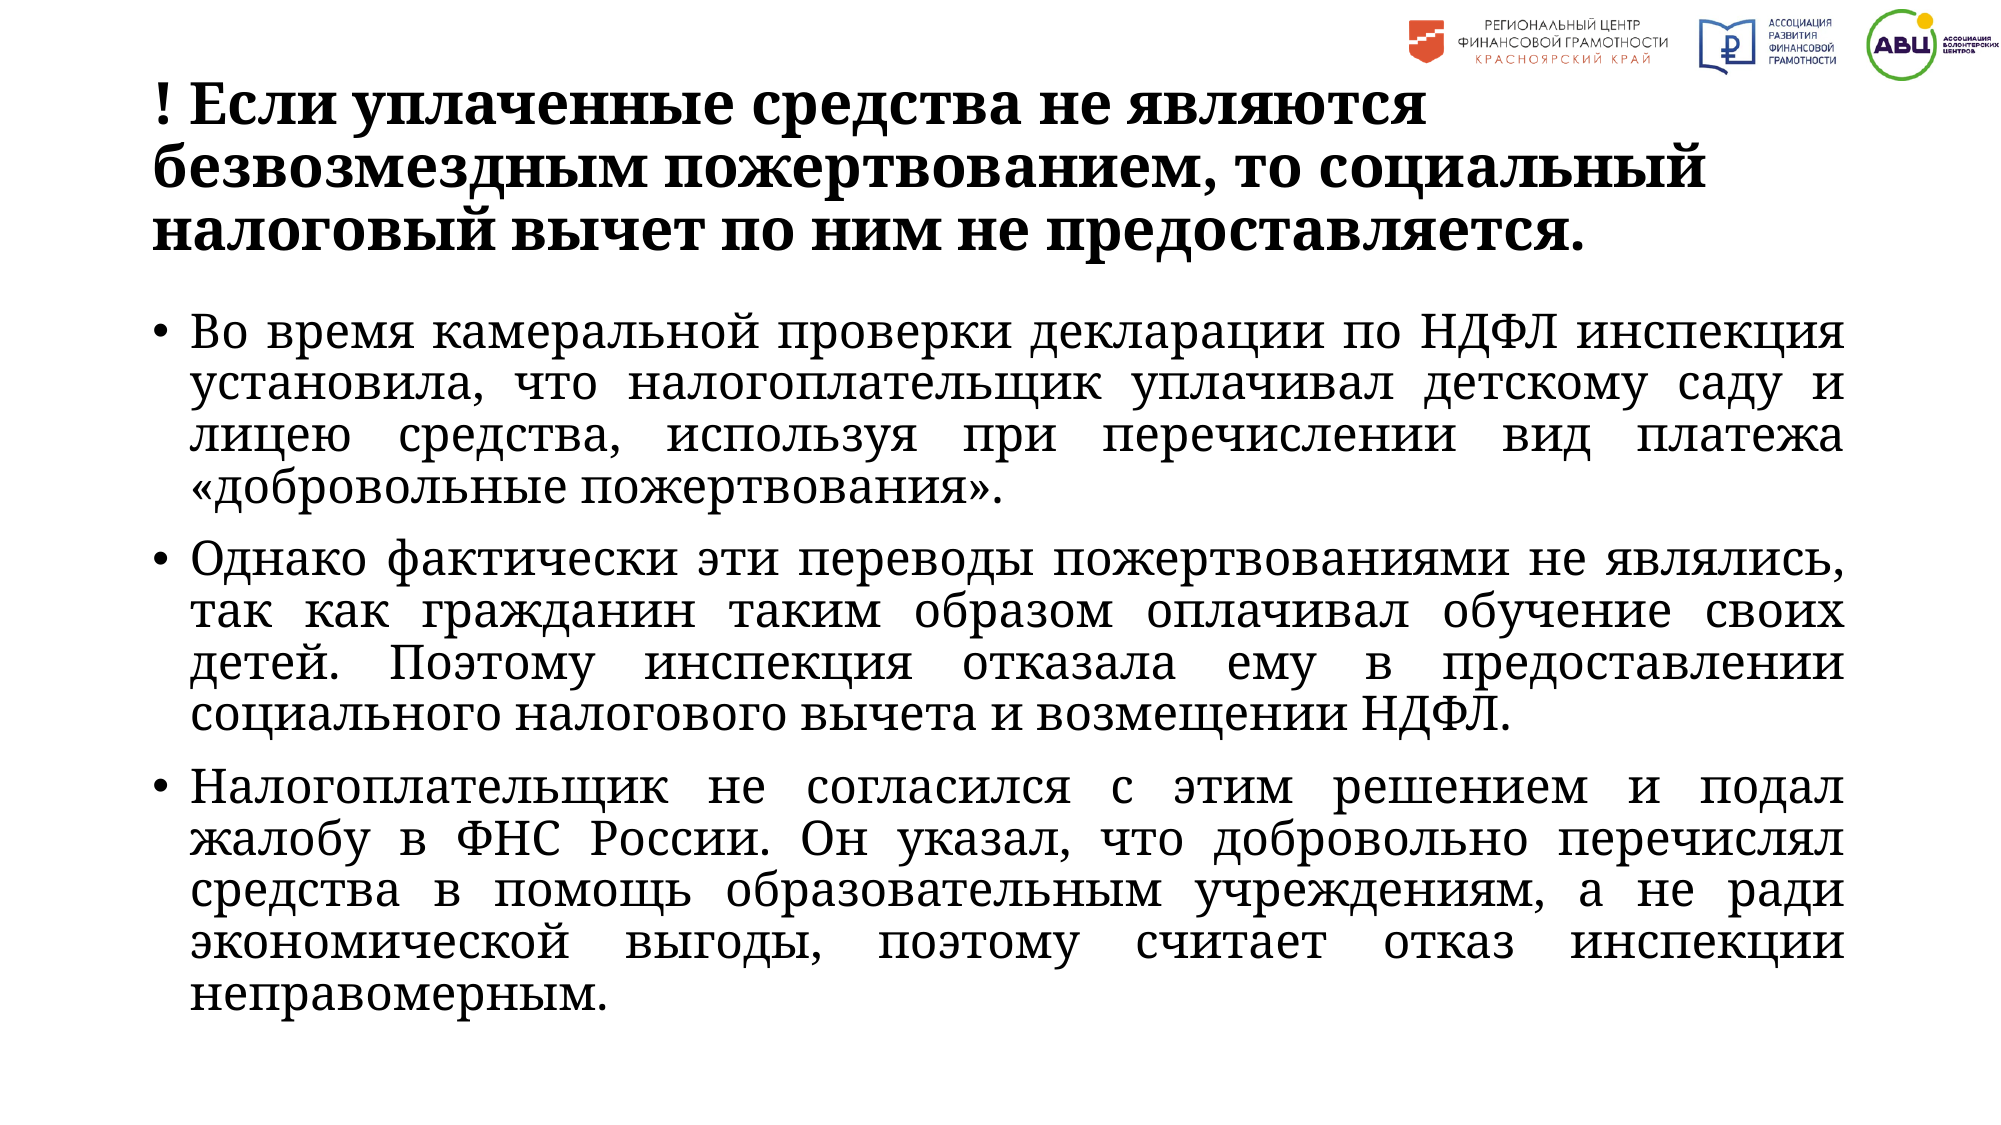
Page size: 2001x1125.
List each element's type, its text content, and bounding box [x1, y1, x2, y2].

list Во время камеральной проверки декларации по НДФЛ инспекция установила, что налогоплательщик уплачивал детскому саду и лицею средства, используя при перечислении вид платежа «добровольные пожертвования». Однако фактически эти переводы пожертвованиями не являлись, так как гражданин таким образом оплачивал обучение своих детей. Поэтому инспекция отказала ему в предоставлении социального налогового вычета и возмещении НДФЛ. Налогоплательщик не согласился с этим решением и подал жалобу в ФНС России. Он указал, что добровольно перечислял средства в помощь образовательным учреждениям, а не ради экономической выгоды, поэтому считает отказ инспекции неправомерным. [137, 299, 1863, 1014]
picture [1404, 0, 2000, 82]
title ! Если уплаченные средства не являются безвозмездным пожертвованием, то социальный налоговый вычет по ним не предоставляется. [137, 59, 1863, 278]
